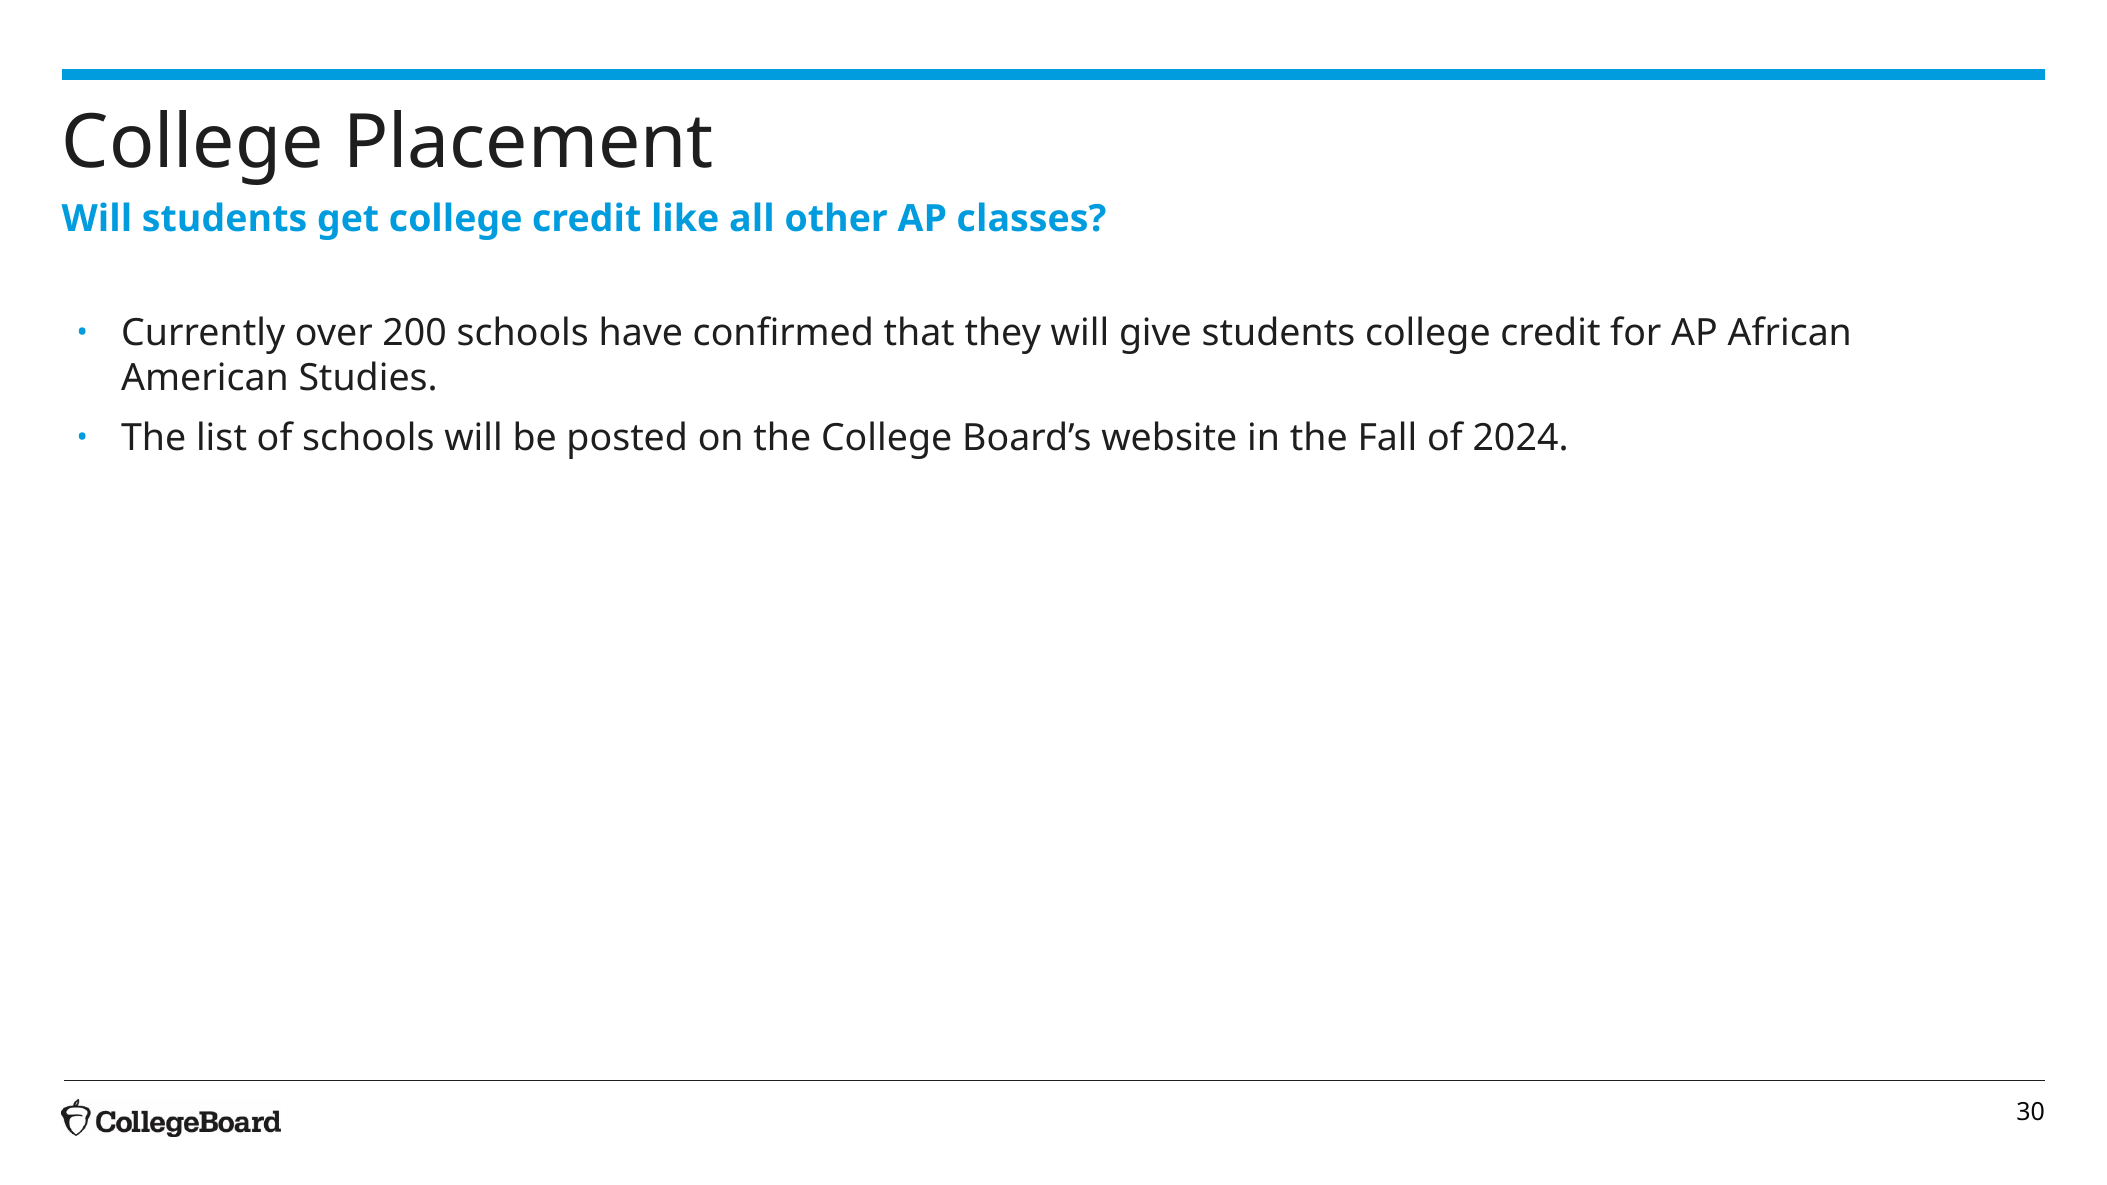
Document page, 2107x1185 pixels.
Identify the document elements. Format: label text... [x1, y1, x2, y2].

list Currently over 200 schools have confirmed that they will give students college credit for AP African American Studies. The list of schools will be posted on the College Board’s website in the Fall of 2024. [61, 300, 2042, 1063]
title College Placement [61, 92, 2042, 165]
subtitle Will students get college credit like all other AP classes? [61, 186, 1187, 279]
picture [61, 1099, 281, 1137]
